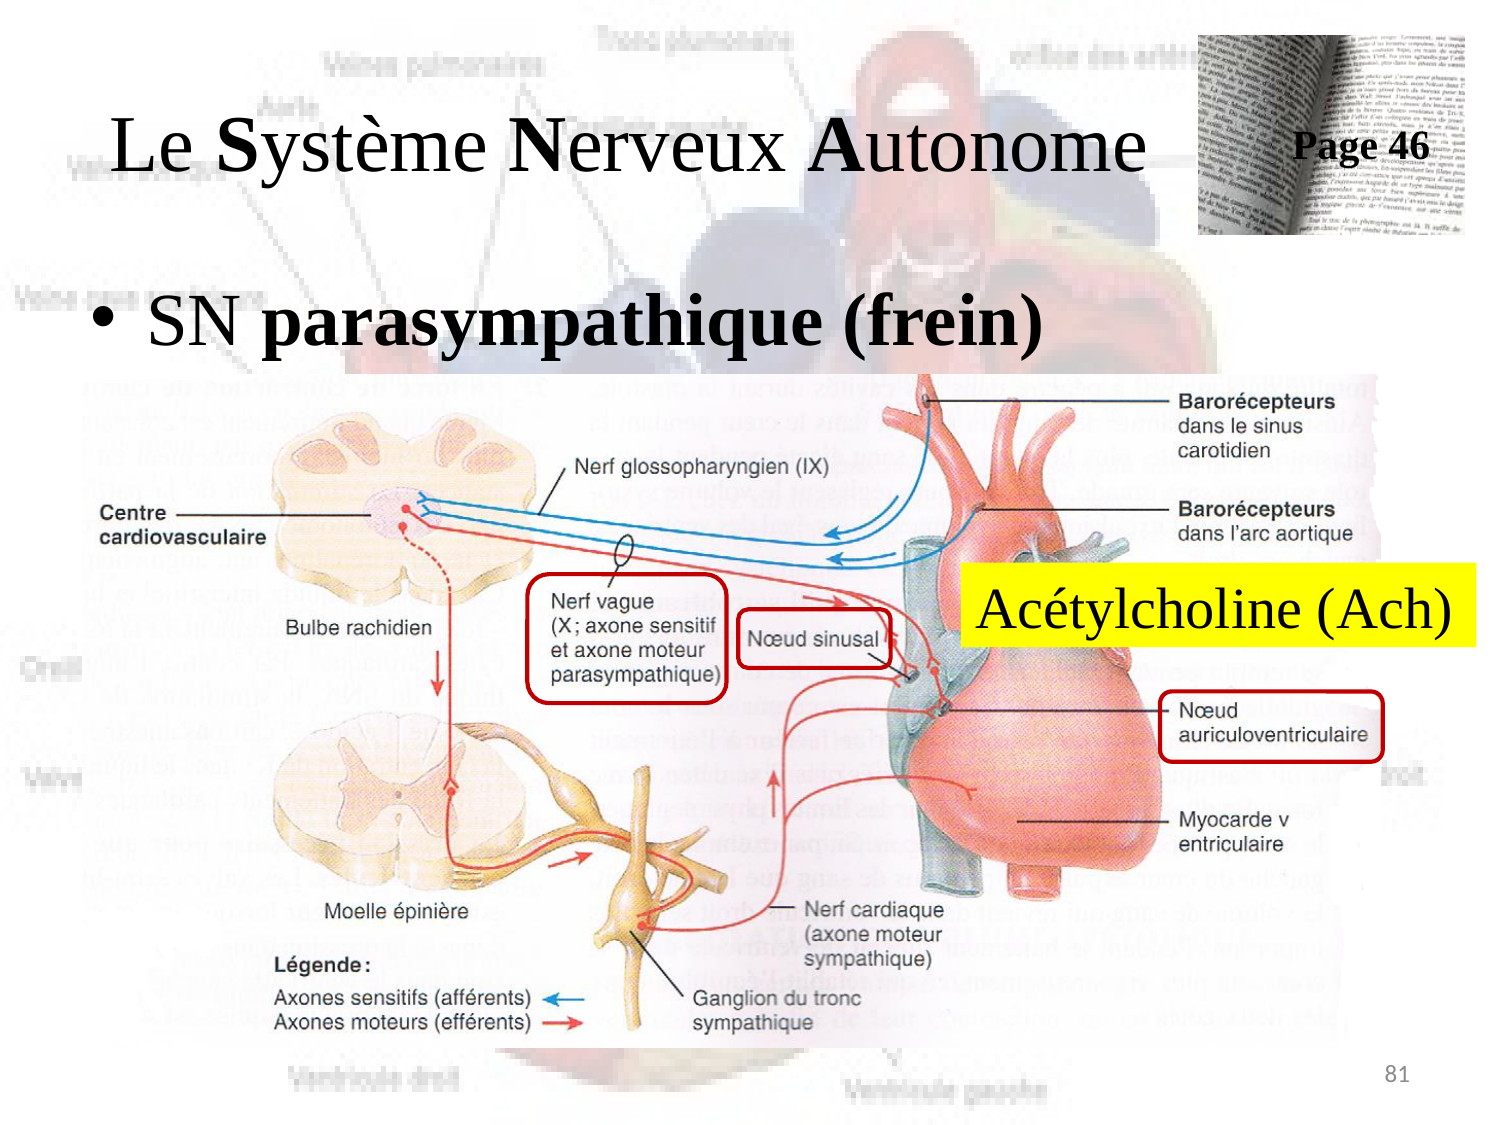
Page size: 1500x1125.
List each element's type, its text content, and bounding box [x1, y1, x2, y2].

picture [81, 374, 1382, 1048]
list SN parasympathique (frein) [75, 262, 1425, 375]
slide_number 81 [1074, 1042, 1425, 1103]
text_box Page 46 [1470, 110, 1477, 175]
title Le Système Nerveux Autonome [75, 45, 1184, 233]
text_box Acétylcholine (Ach) [1387, 562, 1477, 648]
picture [1198, 34, 1466, 235]
